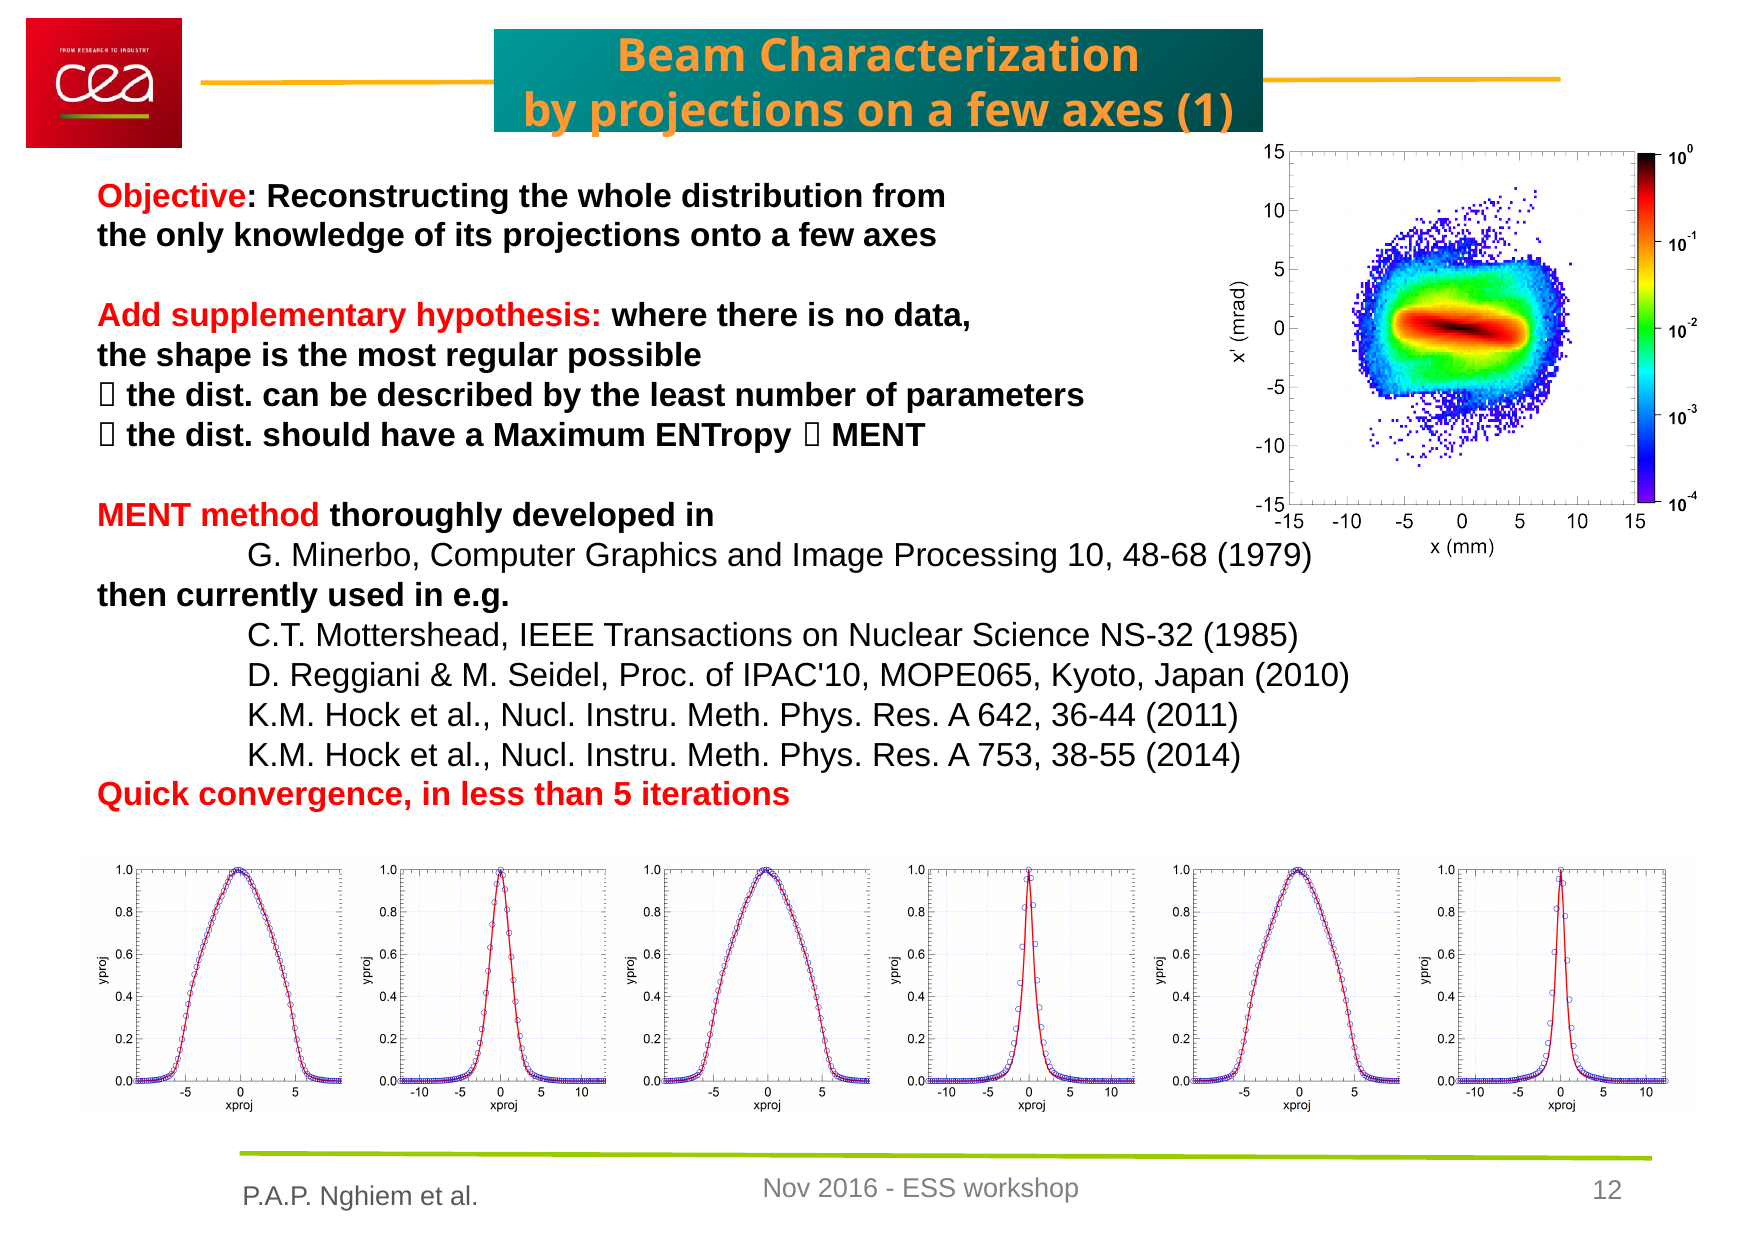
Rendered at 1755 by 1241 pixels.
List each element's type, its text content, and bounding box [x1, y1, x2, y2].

picture [1204, 128, 1704, 558]
slide_number 12 [1498, 1164, 1640, 1219]
text_box Beam Characterization by projections on a few axes (1) [493, 29, 1263, 132]
picture [26, 18, 182, 148]
text_box Objective: Reconstructing the whole distribution from the only knowledge of its projections onto a few axes Add supplementary hypothesis: where there is no data, the shape is the most regular possible  the dist. can be described by the least number of parameters  the dist. should have a Maximum ENTropy  MENT MENT method thoroughly developed in G. Minerbo, Computer Graphics and Image Processing 10, 48-68 (1979) then currently used in e.g. C.T. Mottershead, IEEE Transactions on Nuclear Science NS-32 (1985) D. Reggiani & M. Seidel, Proc. of IPAC'10, MOPE065, Kyoto, Japan (2010) K.M. Hock et al., Nucl. Instru. Meth. Phys. Res. A 642, 36-44 (2011) K.M. Hock et al., Nucl. Instru. Meth. Phys. Res. A 753, 38-55 (2014) Quick convergence, in less than 5 iterations [80, 165, 1369, 821]
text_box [77, 855, 1697, 1113]
